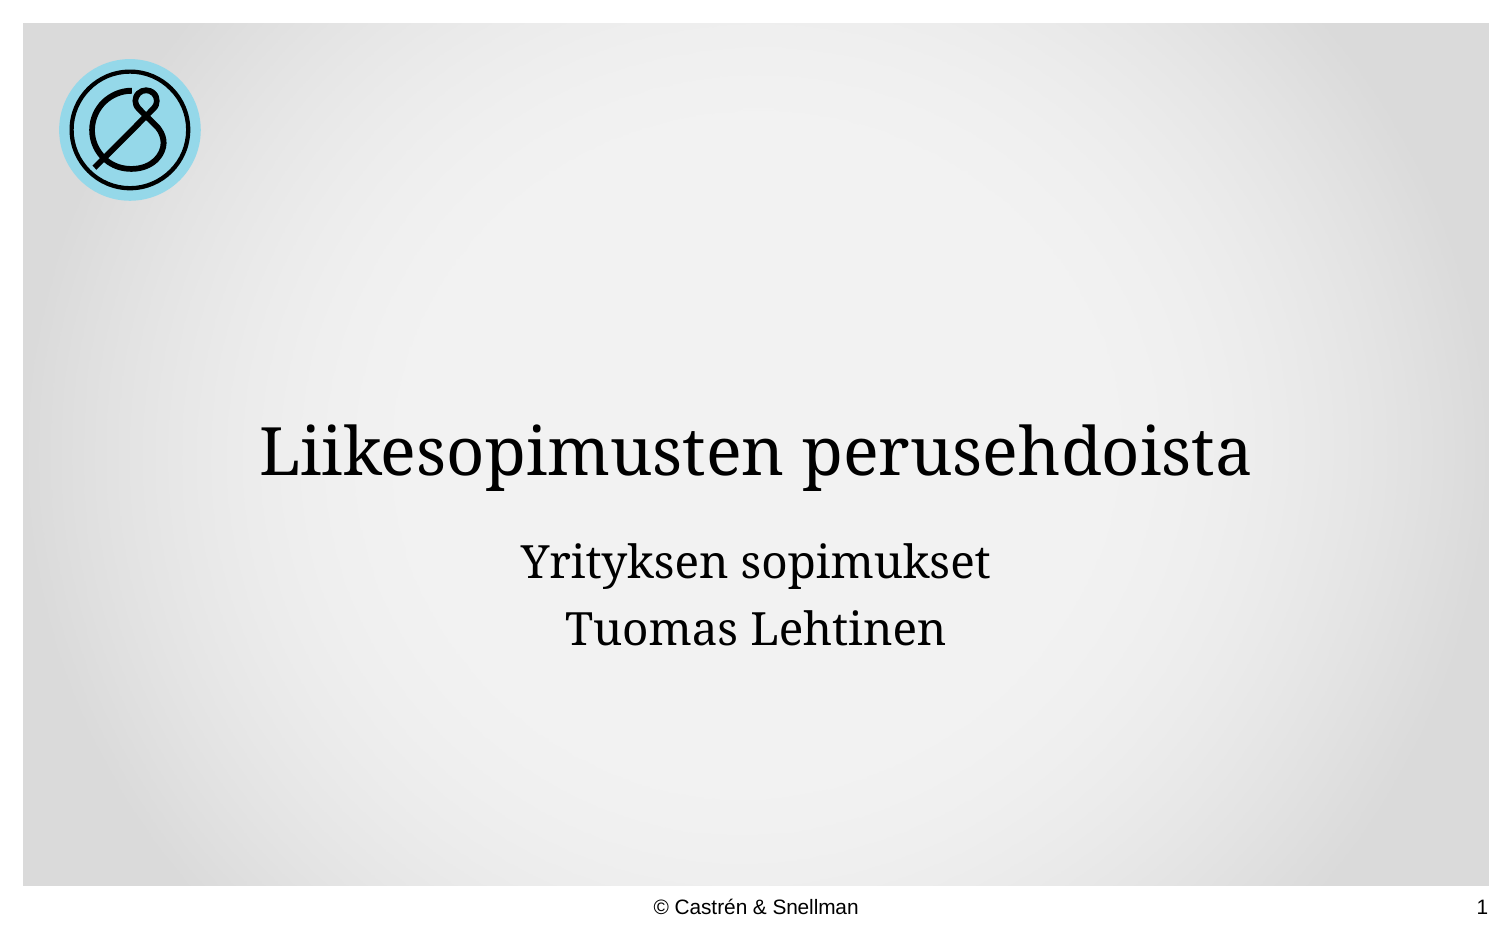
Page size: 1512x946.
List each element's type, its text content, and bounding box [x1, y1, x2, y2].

footer © Castrén & Snellman [516, 885, 996, 927]
subtitle Yrityksen sopimukset Tuomas Lehtinen [226, 535, 1286, 778]
picture [23, 23, 1489, 886]
title Liikesopimusten perusehdoista [113, 293, 1400, 497]
slide_number 1 [1121, 885, 1489, 927]
